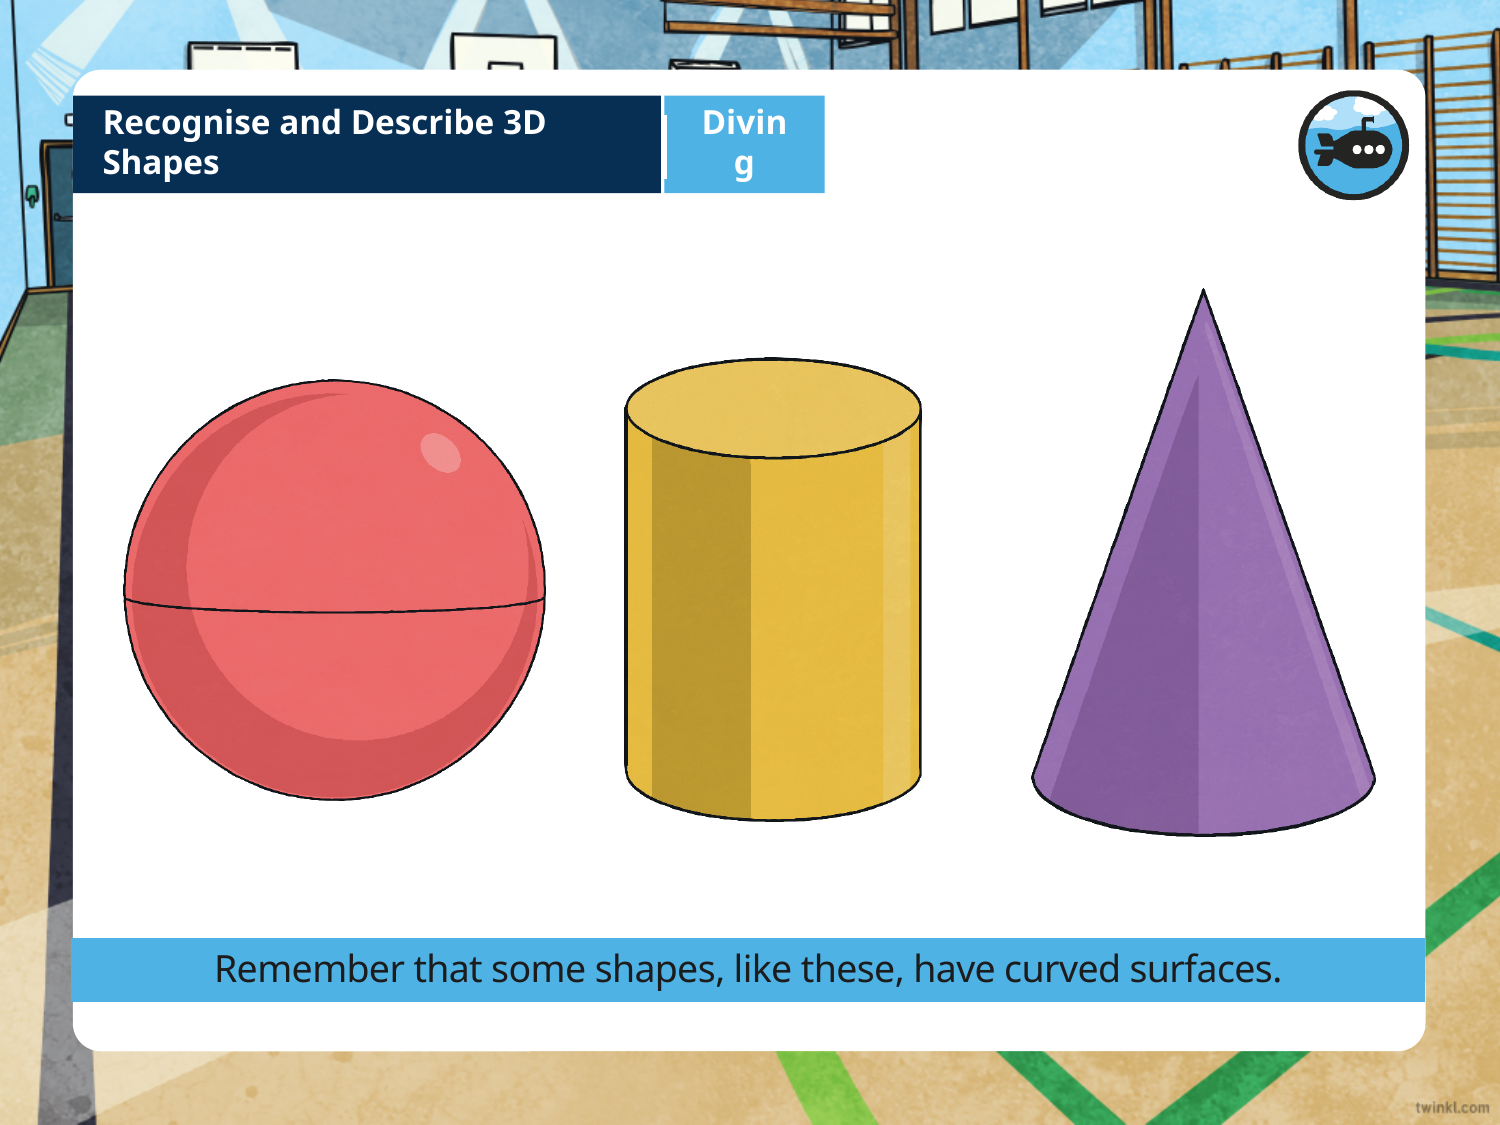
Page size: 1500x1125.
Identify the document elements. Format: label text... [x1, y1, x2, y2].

picture [0, 0, 1500, 1125]
text_box Recognise and Describe 3D Shapes [73, 95, 661, 194]
text_box Diving [664, 95, 825, 194]
text_box Remember that some shapes, like these, have curved surfaces. [71, 938, 1425, 1002]
